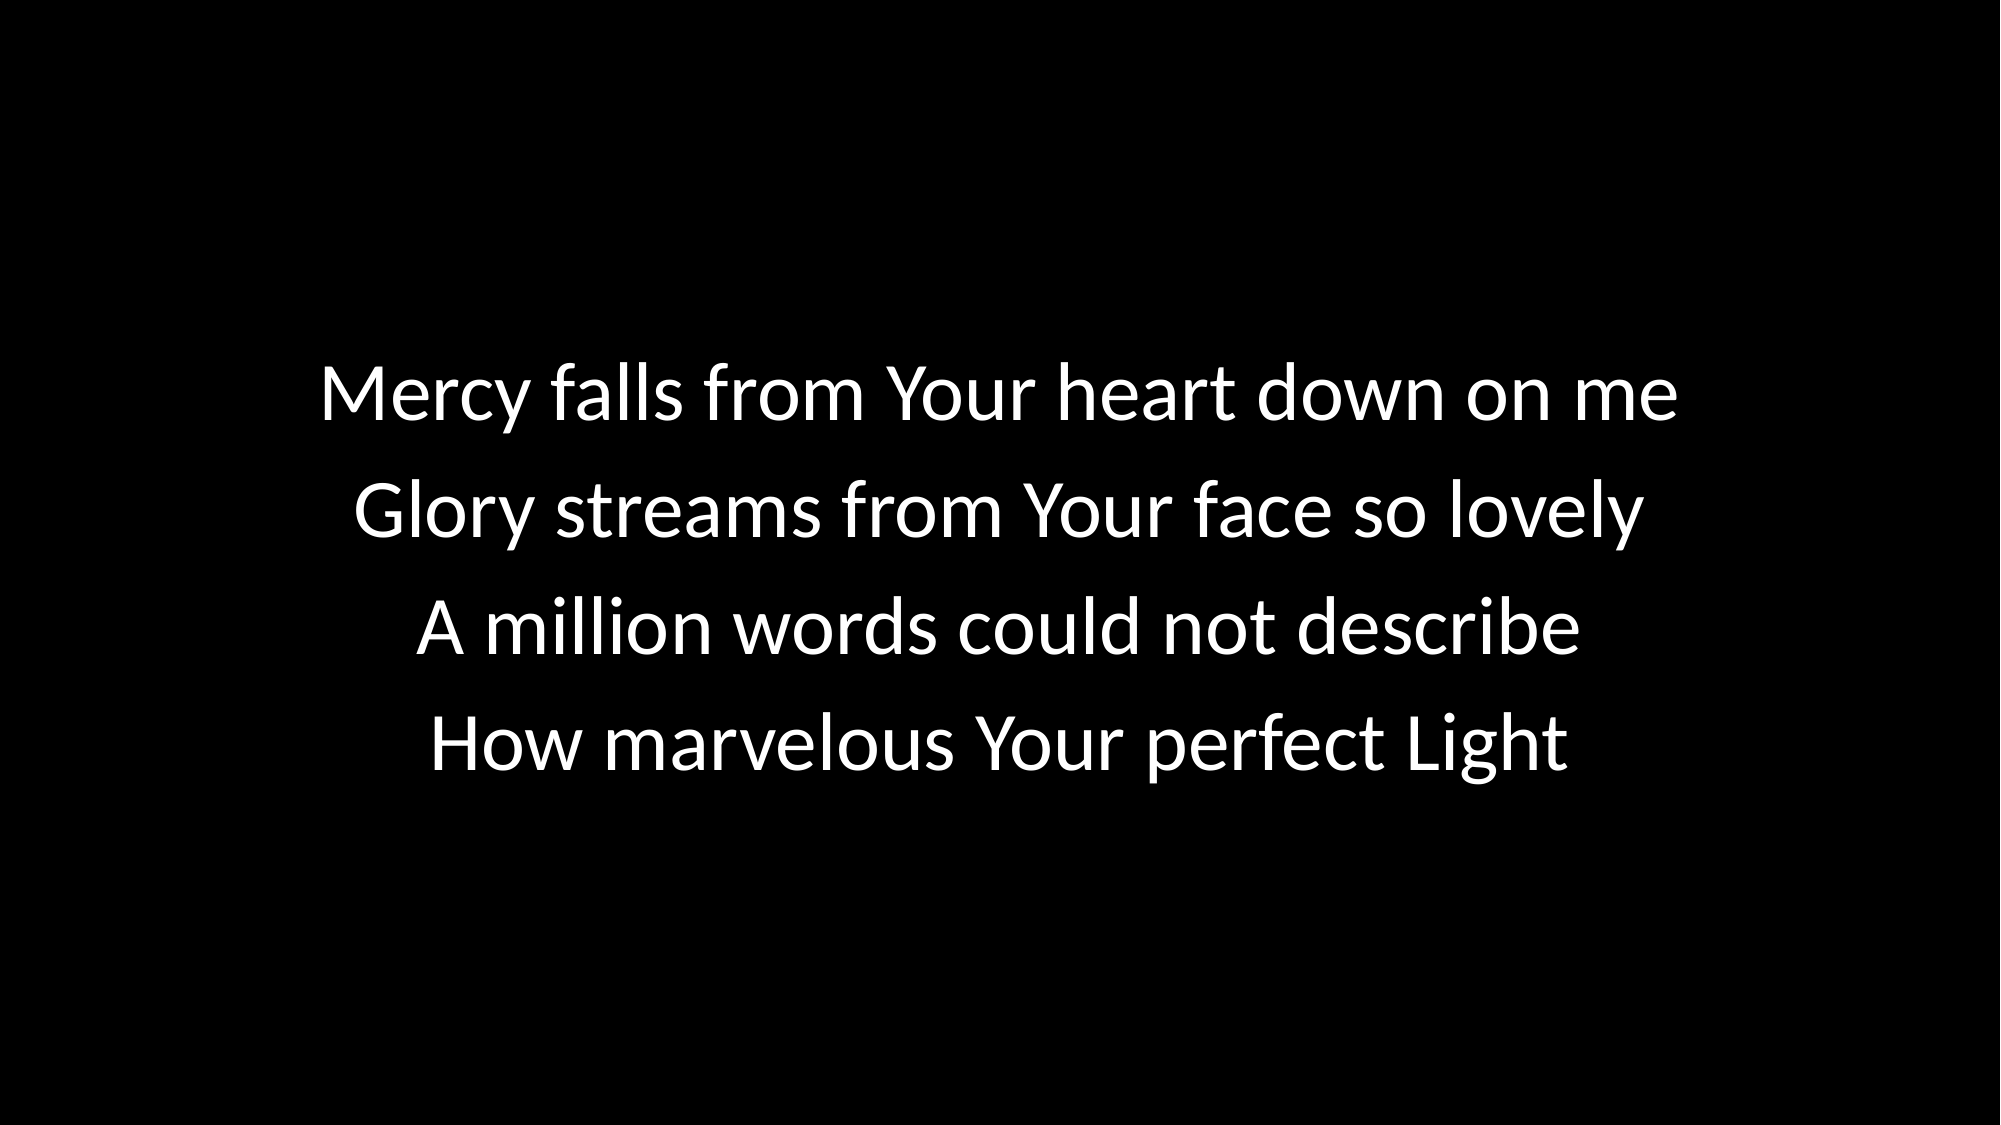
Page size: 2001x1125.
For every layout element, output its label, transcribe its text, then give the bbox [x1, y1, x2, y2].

subtitle Mercy falls from Your heart down on me Glory streams from Your face so lovely A million words could not describe How marvelous Your perfect Light [0, 0, 2000, 1125]
